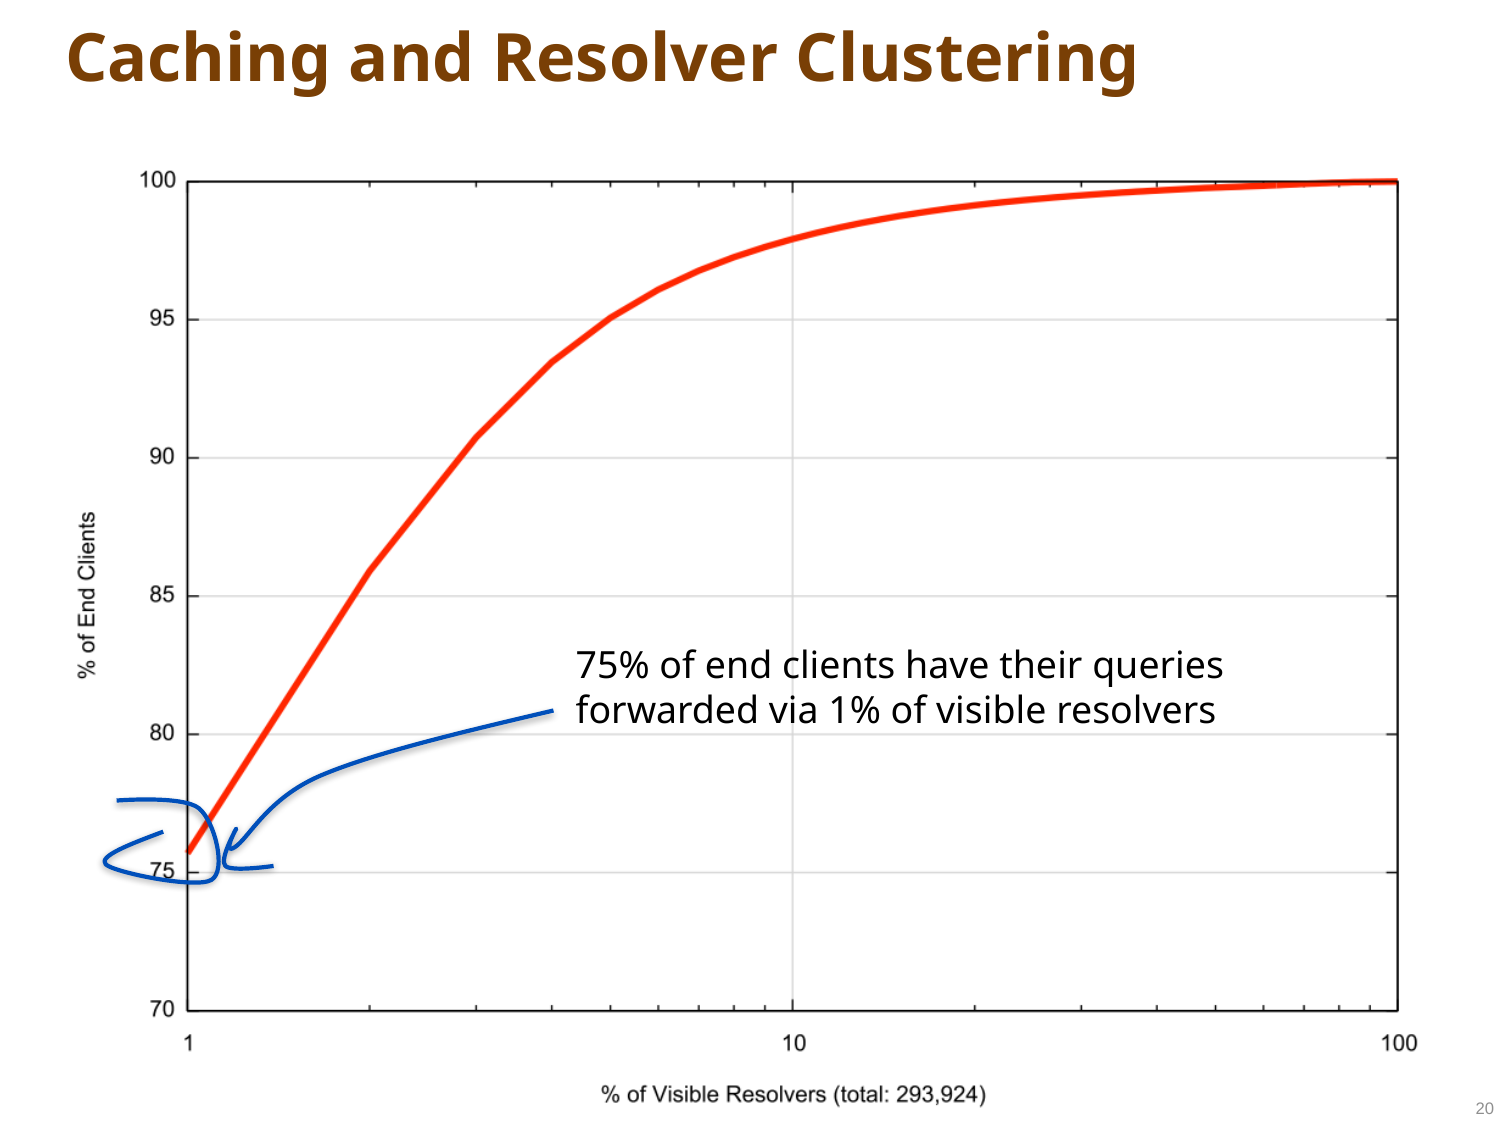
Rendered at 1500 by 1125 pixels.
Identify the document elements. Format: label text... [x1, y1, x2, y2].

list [64, 145, 1436, 1125]
title Caching and Resolver Clustering [64, 0, 1436, 145]
slide_number 20 [1446, 1082, 1495, 1118]
